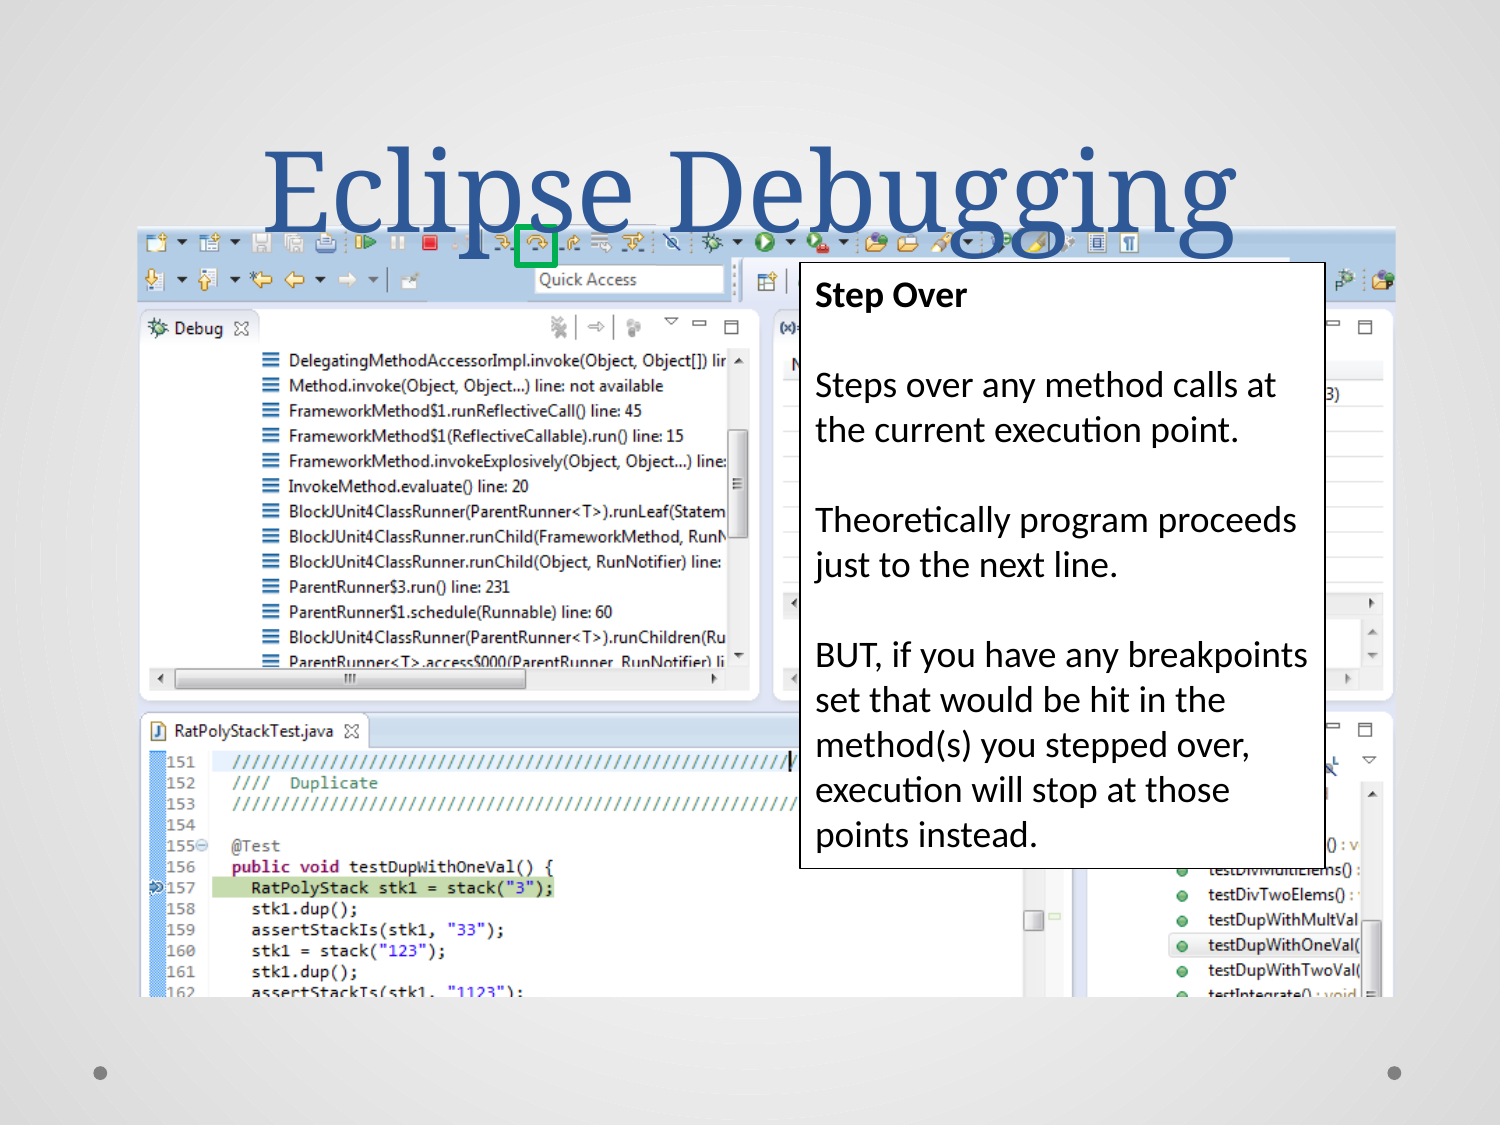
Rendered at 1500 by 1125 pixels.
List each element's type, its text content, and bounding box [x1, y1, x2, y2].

text_box Step Over Steps over any method calls at the current execution point. Theoretically program proceeds just to the next line. BUT, if you have any breakpoints set that would be hit in the method(s) you stepped over, execution will stop at those points instead. [799, 263, 1325, 869]
text_box [340, 263, 657, 268]
text_box [137, 263, 1396, 997]
title Eclipse Debugging [75, 0, 1425, 263]
